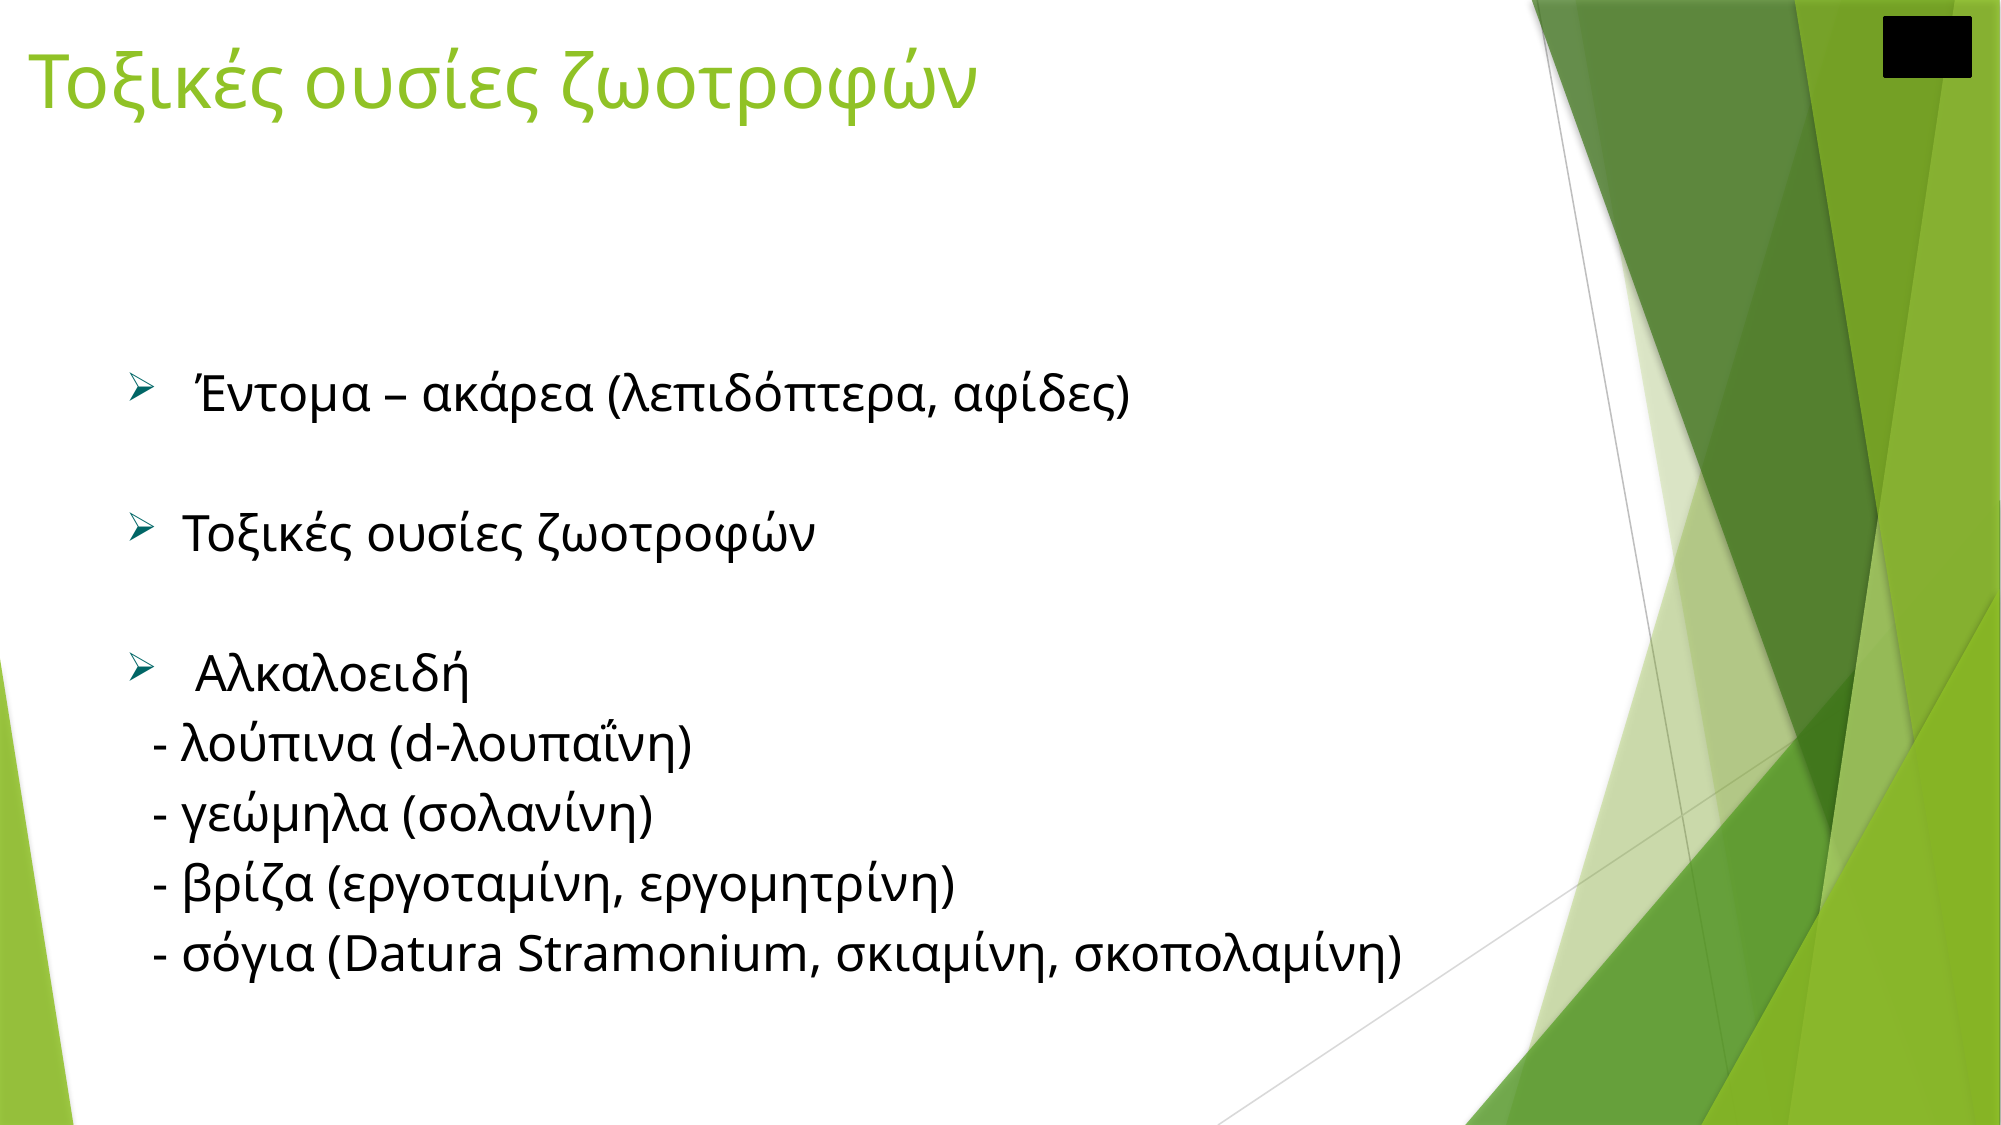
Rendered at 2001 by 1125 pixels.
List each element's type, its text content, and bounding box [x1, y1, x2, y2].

text_box [1883, 16, 1972, 78]
list Έντομα – ακάρεα (λεπιδόπτερα, αφίδες) Τοξικές ουσίες ζωοτροφών Αλκαλοειδή - λούπινα (d-λουπαΐνη) - γεώμηλα (σολανίνη) - βρίζα (εργοταμίνη, εργομητρίνη) - σόγια (Datura Stramonium, σκιαμίνη, σκοπολαμίνη) [111, 354, 1522, 992]
title Τοξικές ουσίες ζωοτροφών [13, 25, 1424, 243]
